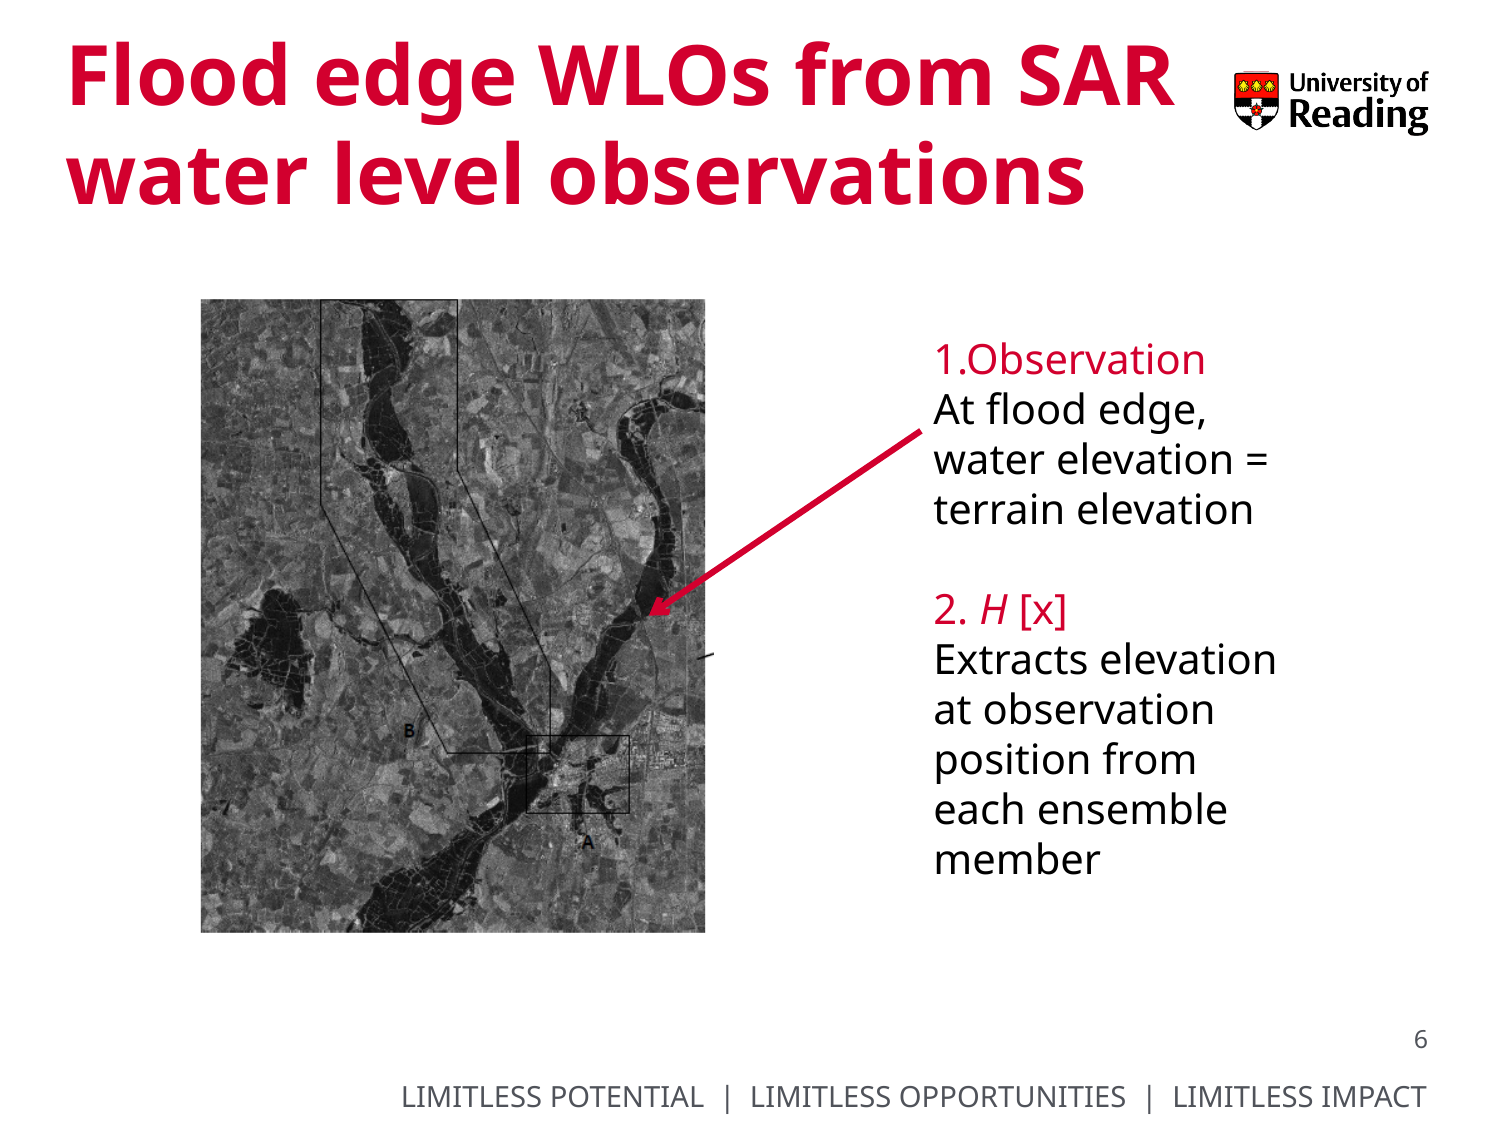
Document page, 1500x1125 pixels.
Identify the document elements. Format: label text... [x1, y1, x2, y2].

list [191, 292, 714, 943]
title Flood edge WLOs from SAR water level observations [64, 85, 1424, 222]
slide_number 6 [1316, 1023, 1428, 1065]
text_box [648, 430, 922, 616]
text_box 1.Observation At flood edge, water elevation = terrain elevation 2. H [x] Extracts elevation at observation position from each ensemble member [918, 325, 1303, 941]
picture [1234, 71, 1429, 136]
